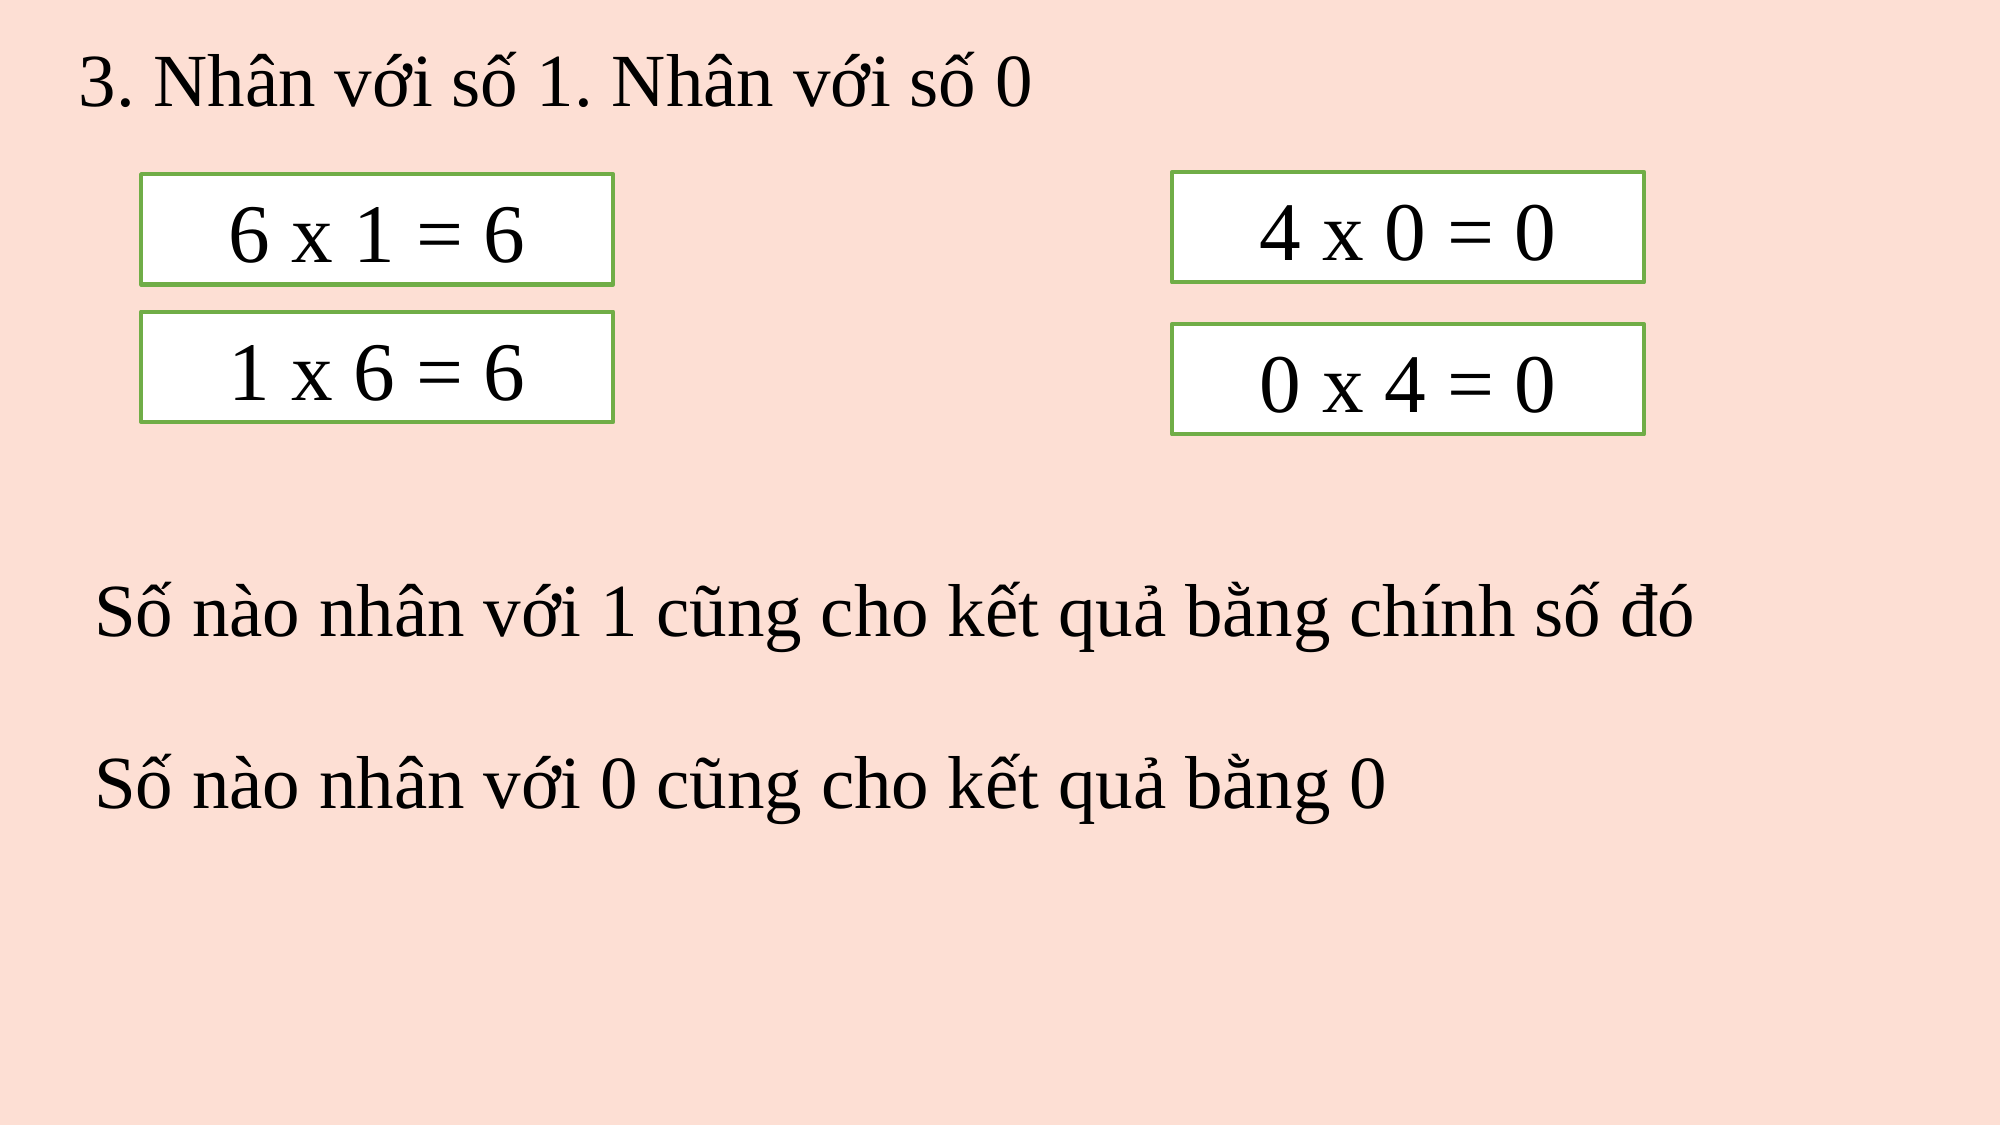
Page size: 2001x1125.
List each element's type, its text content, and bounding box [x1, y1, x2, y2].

text_box 6 x 1 = 6 [139, 172, 615, 287]
text_box 3. Nhân với số 1. Nhân với số 0 [63, 24, 1560, 129]
text_box 1 x 6 = 6 [139, 310, 615, 424]
text_box Số nào nhân với 0 cũng cho kết quả bằng 0 [79, 725, 1611, 831]
text_box 4 x 0 = 0 [1170, 170, 1646, 284]
text_box Số nào nhân với 1 cũng cho kết quả bằng chính số đó [79, 553, 1759, 659]
text_box 0 x 4 = 0 [1170, 322, 1646, 436]
